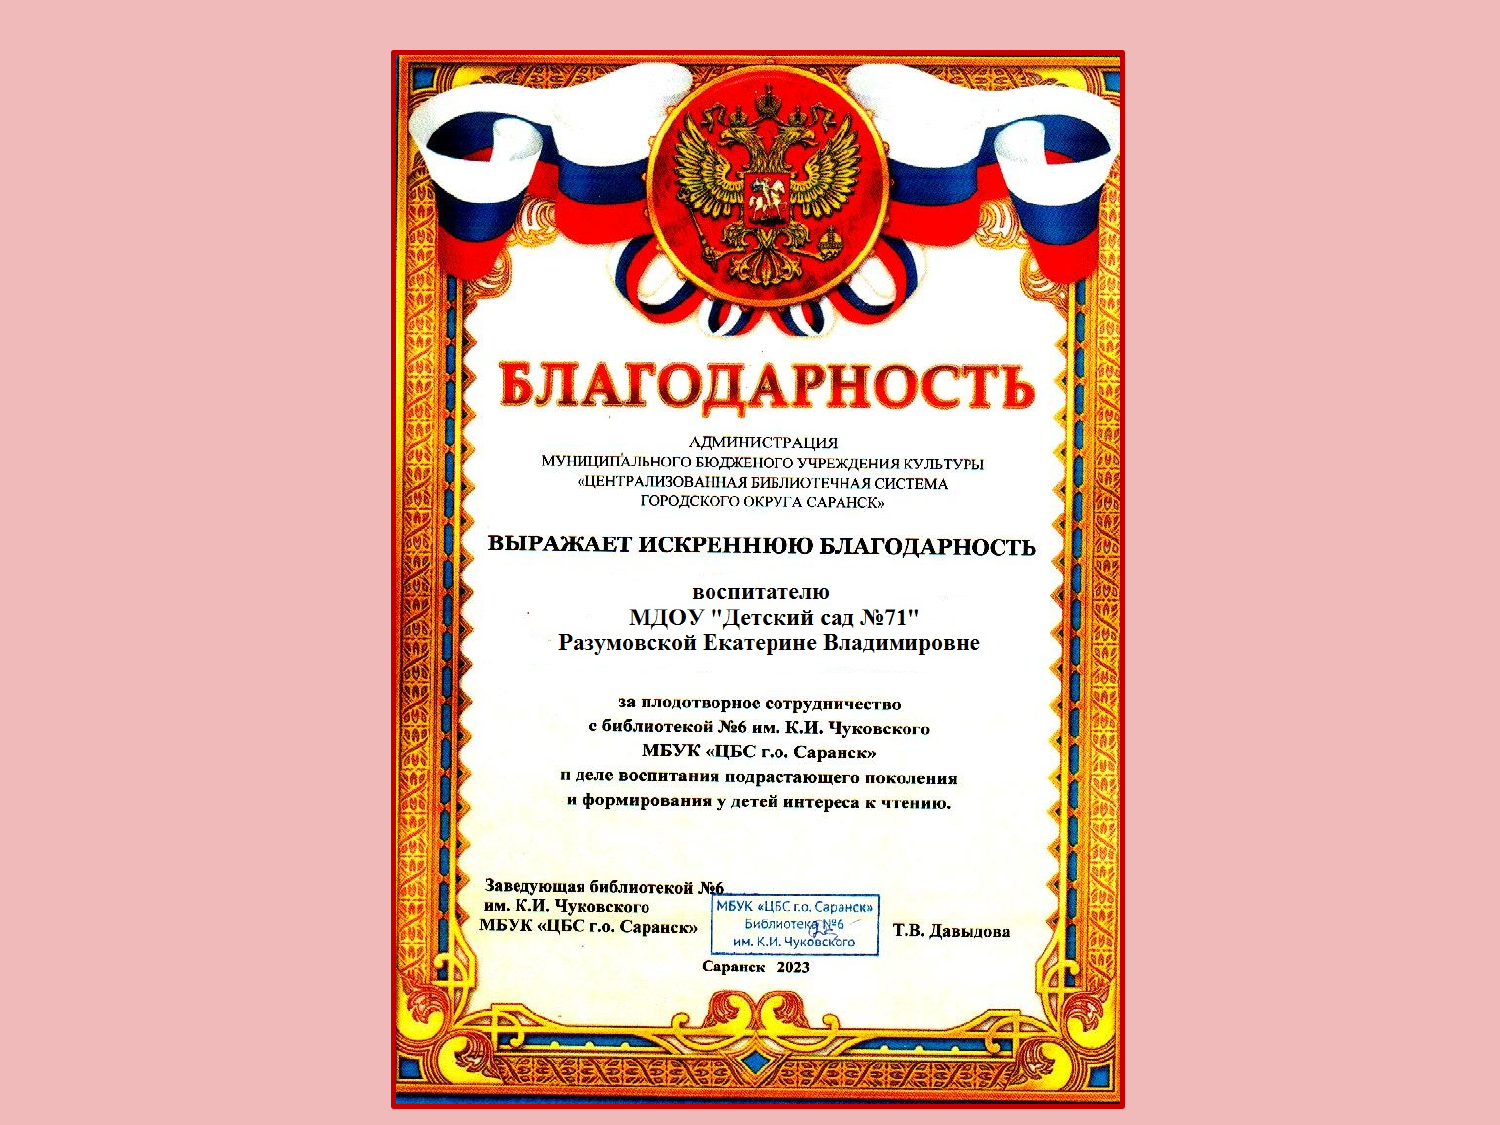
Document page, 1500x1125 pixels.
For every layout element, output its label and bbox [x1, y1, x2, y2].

list [395, 54, 1121, 1105]
